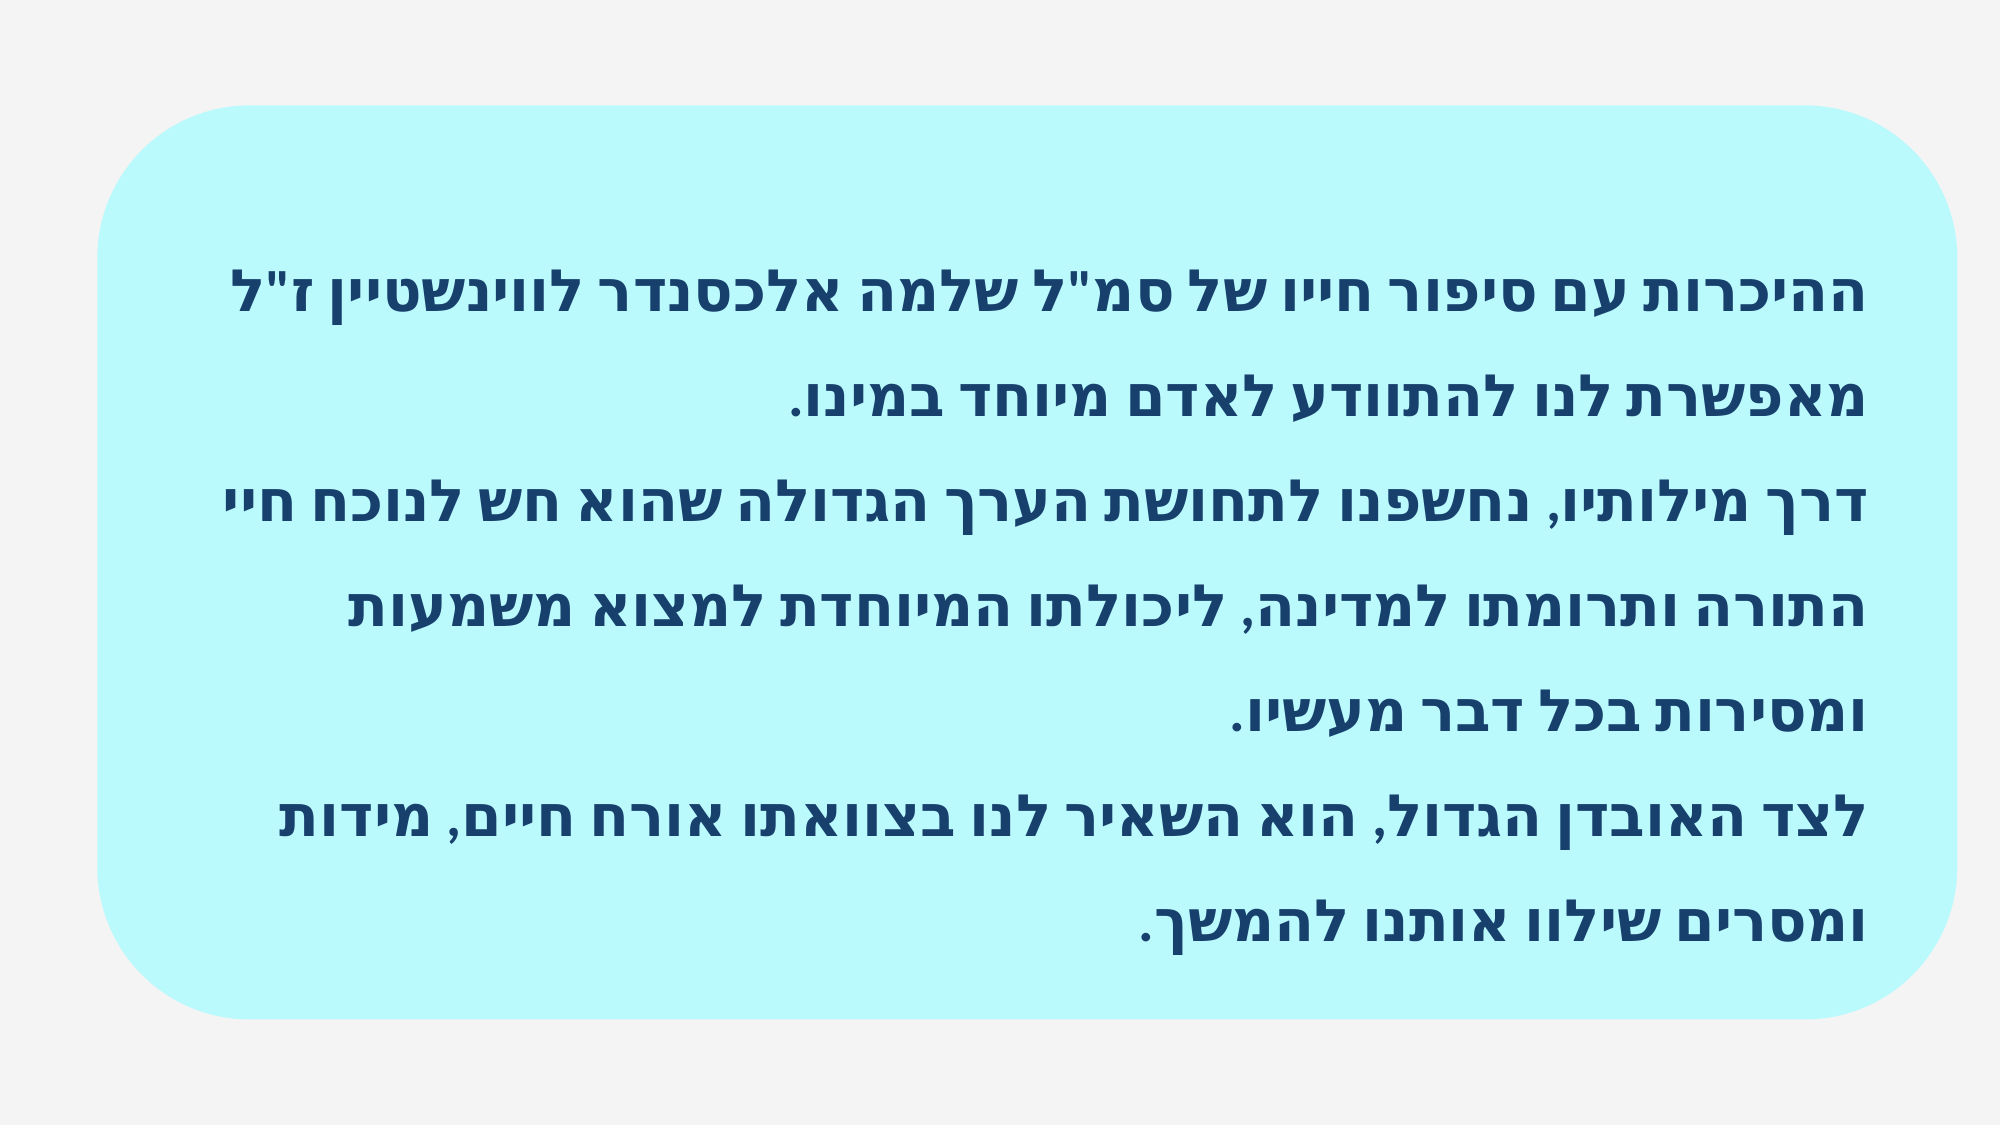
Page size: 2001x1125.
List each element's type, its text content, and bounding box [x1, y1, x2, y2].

text_box ההיכרות עם סיפור חייו של סמ"ל שלמה אלכסנדר לווינשטיין ז"ל מאפשרת לנו להתוודע לאדם מיוחד במינו. דרך מילותיו, נחשפנו לתחושת הערך הגדולה שהוא חש לנוכח חיי התורה ותרומתו למדינה, ליכולתו המיוחדת למצוא משמעות ומסירות בכל דבר מעשיו. לצד האובדן הגדול, הוא השאיר לנו בצוואתו אורח חיים, מידות ומסרים שילוו אותנו להמשך. [135, 210, 1885, 961]
text_box [97, 105, 1958, 1020]
